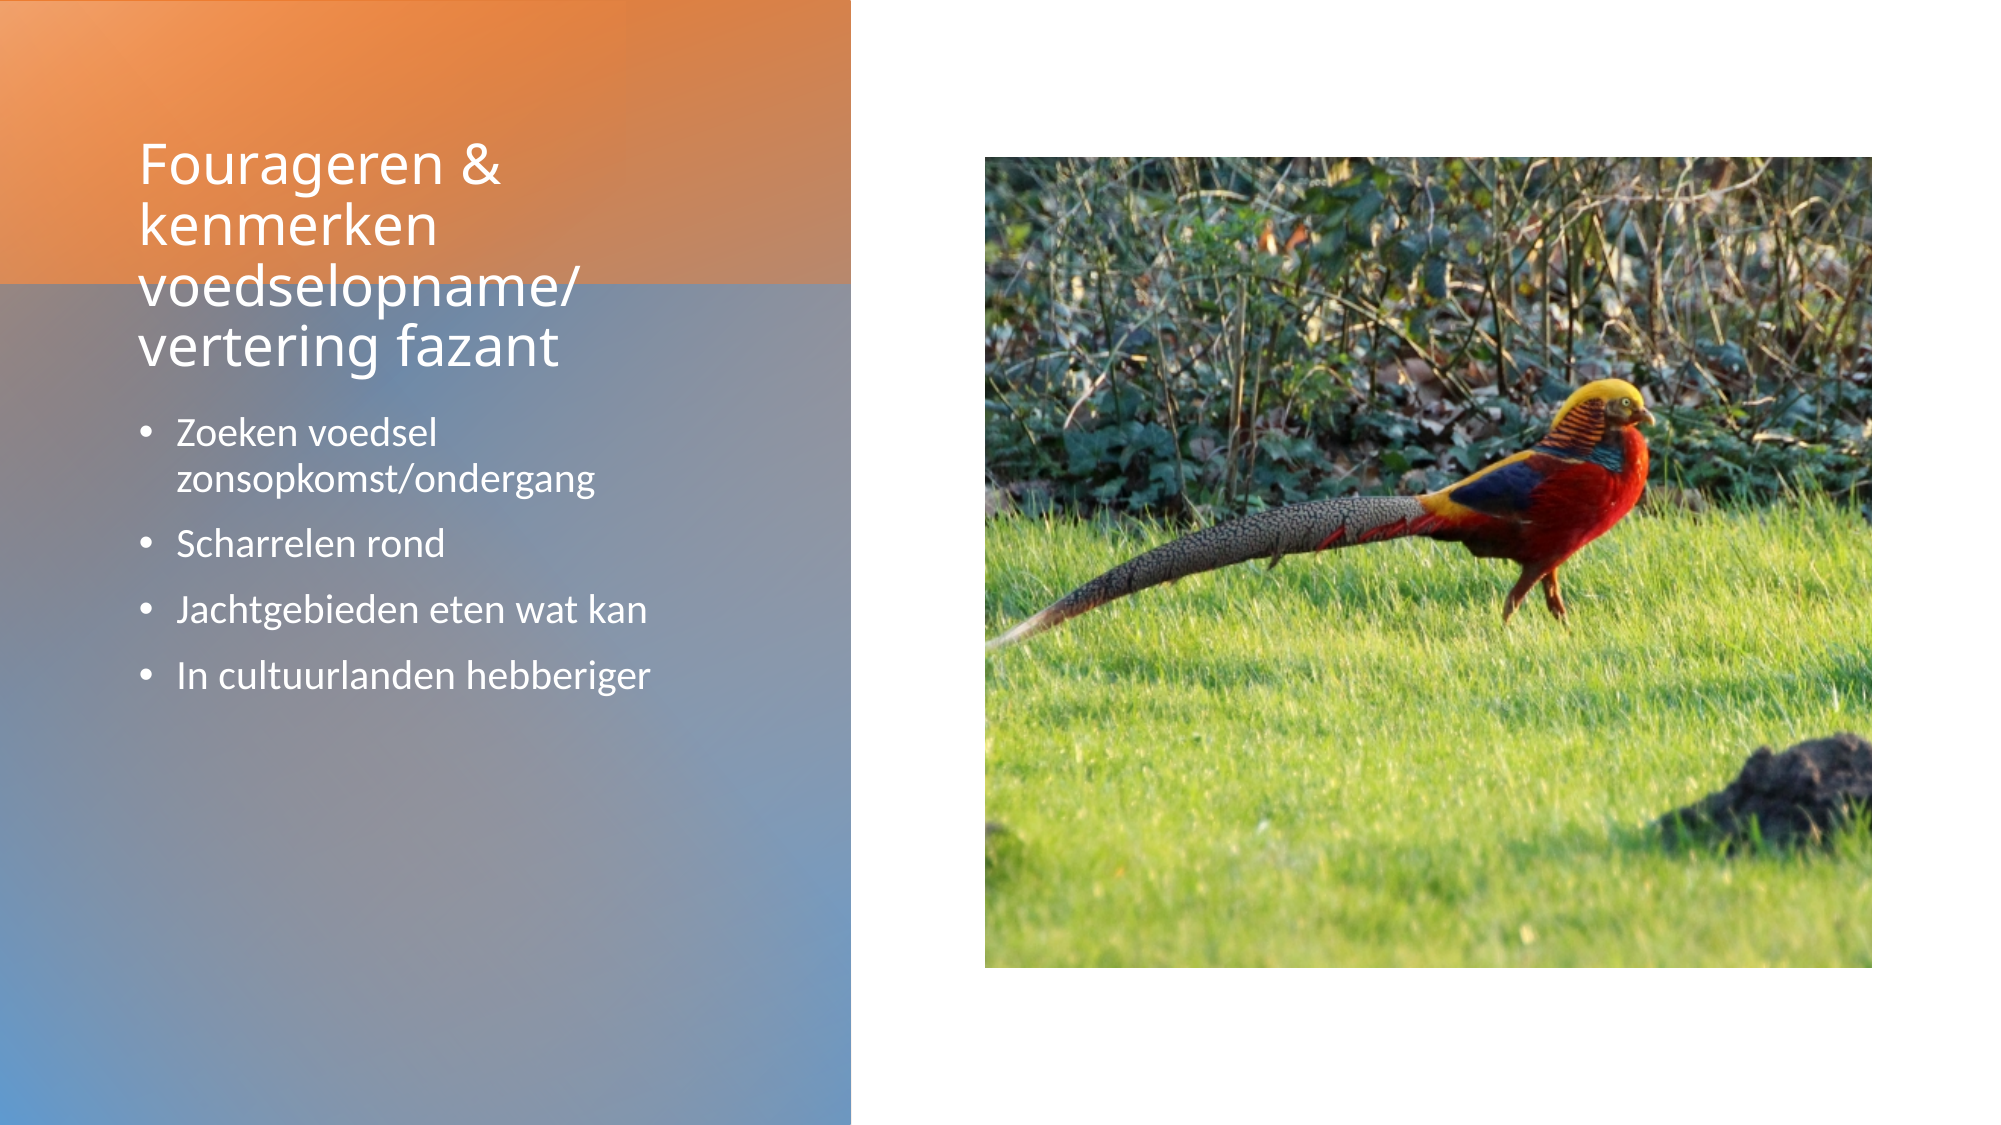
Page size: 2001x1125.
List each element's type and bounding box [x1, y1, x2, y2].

text_box [0, 0, 853, 1125]
picture [985, 157, 1873, 968]
